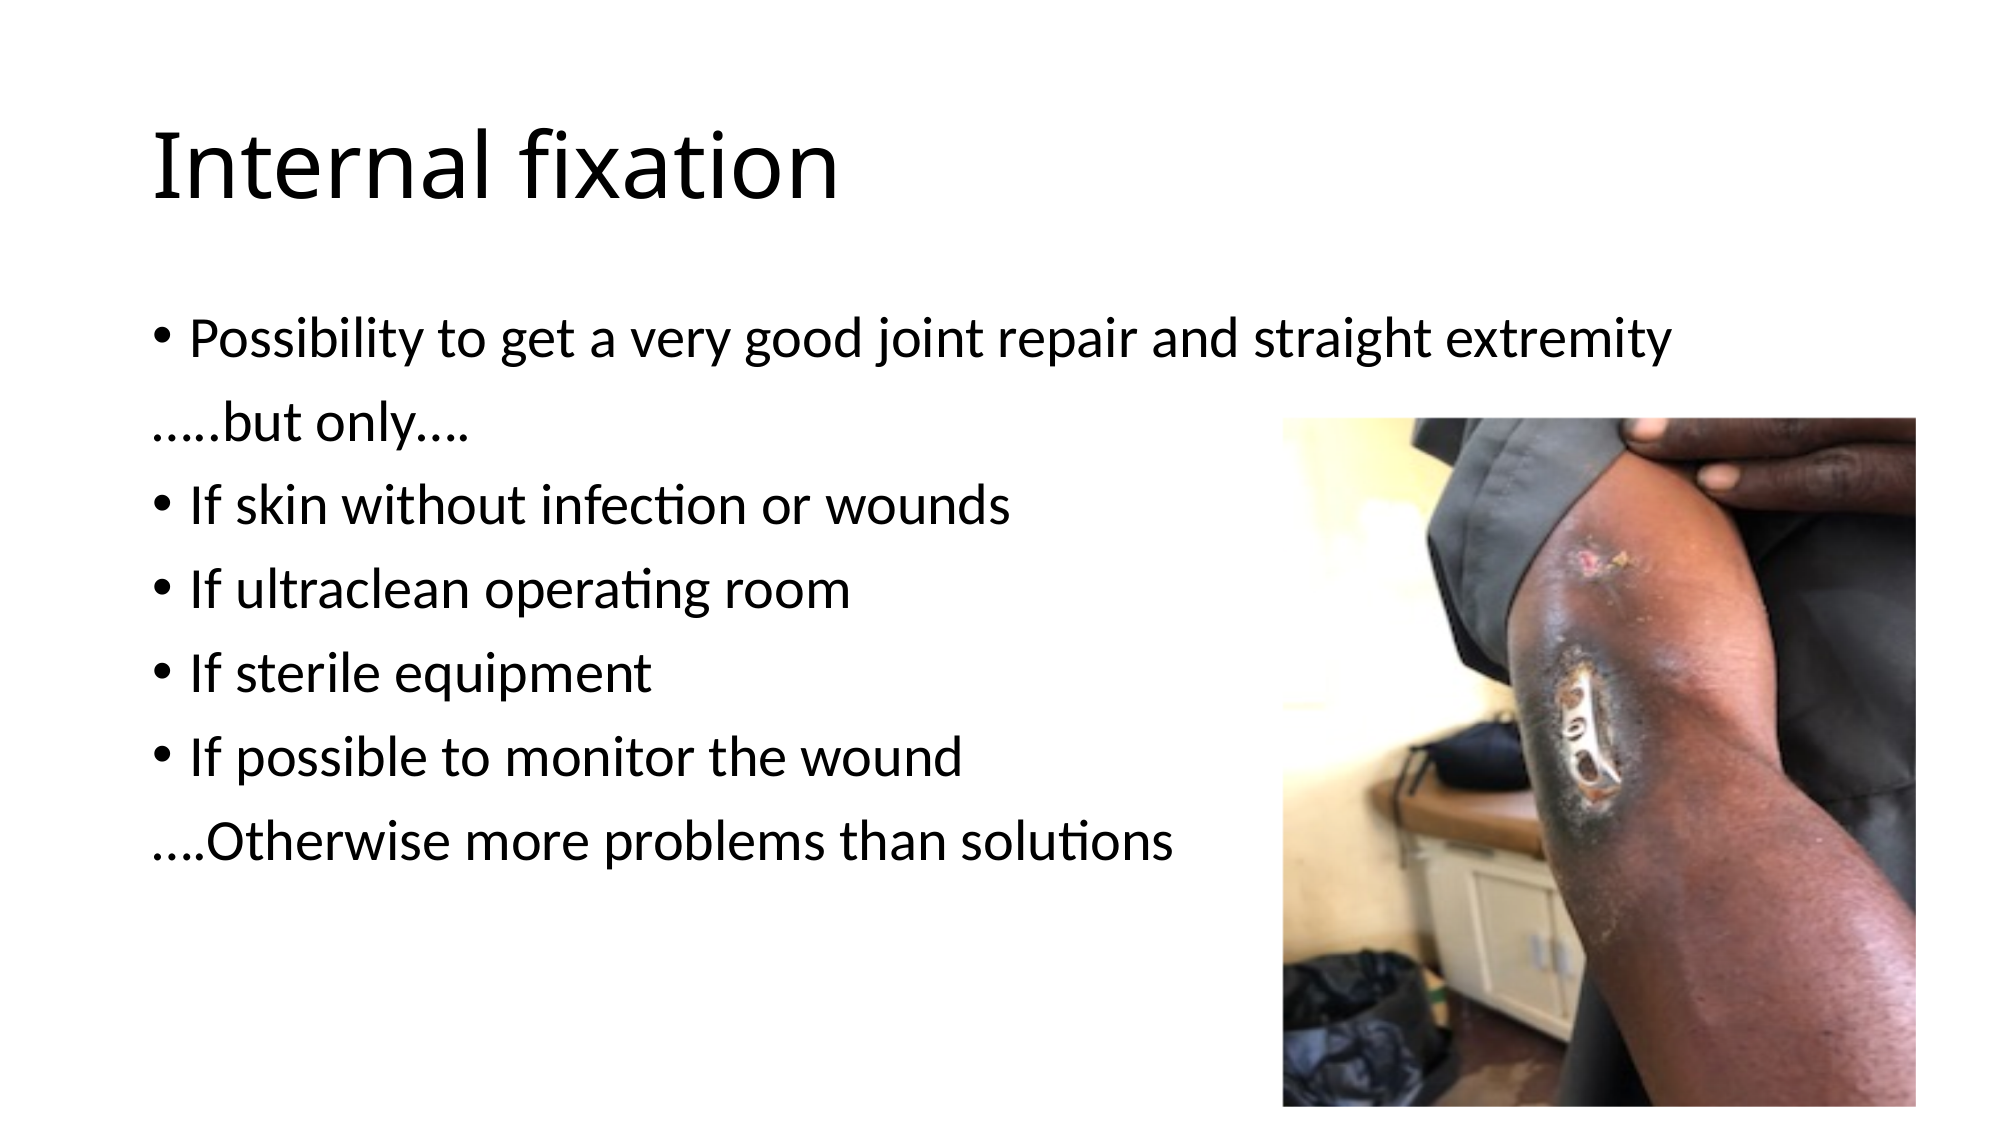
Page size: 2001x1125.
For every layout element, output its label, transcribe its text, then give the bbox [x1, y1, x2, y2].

picture [1254, 419, 1944, 1106]
list Possibility to get a very good joint repair and straight extremity …..but only…. If skin without infection or wounds If ultraclean operating room If sterile equipment If possible to monitor the wound ….Otherwise more problems than solutions [137, 299, 1863, 1014]
title Internal fixation [137, 59, 1863, 278]
